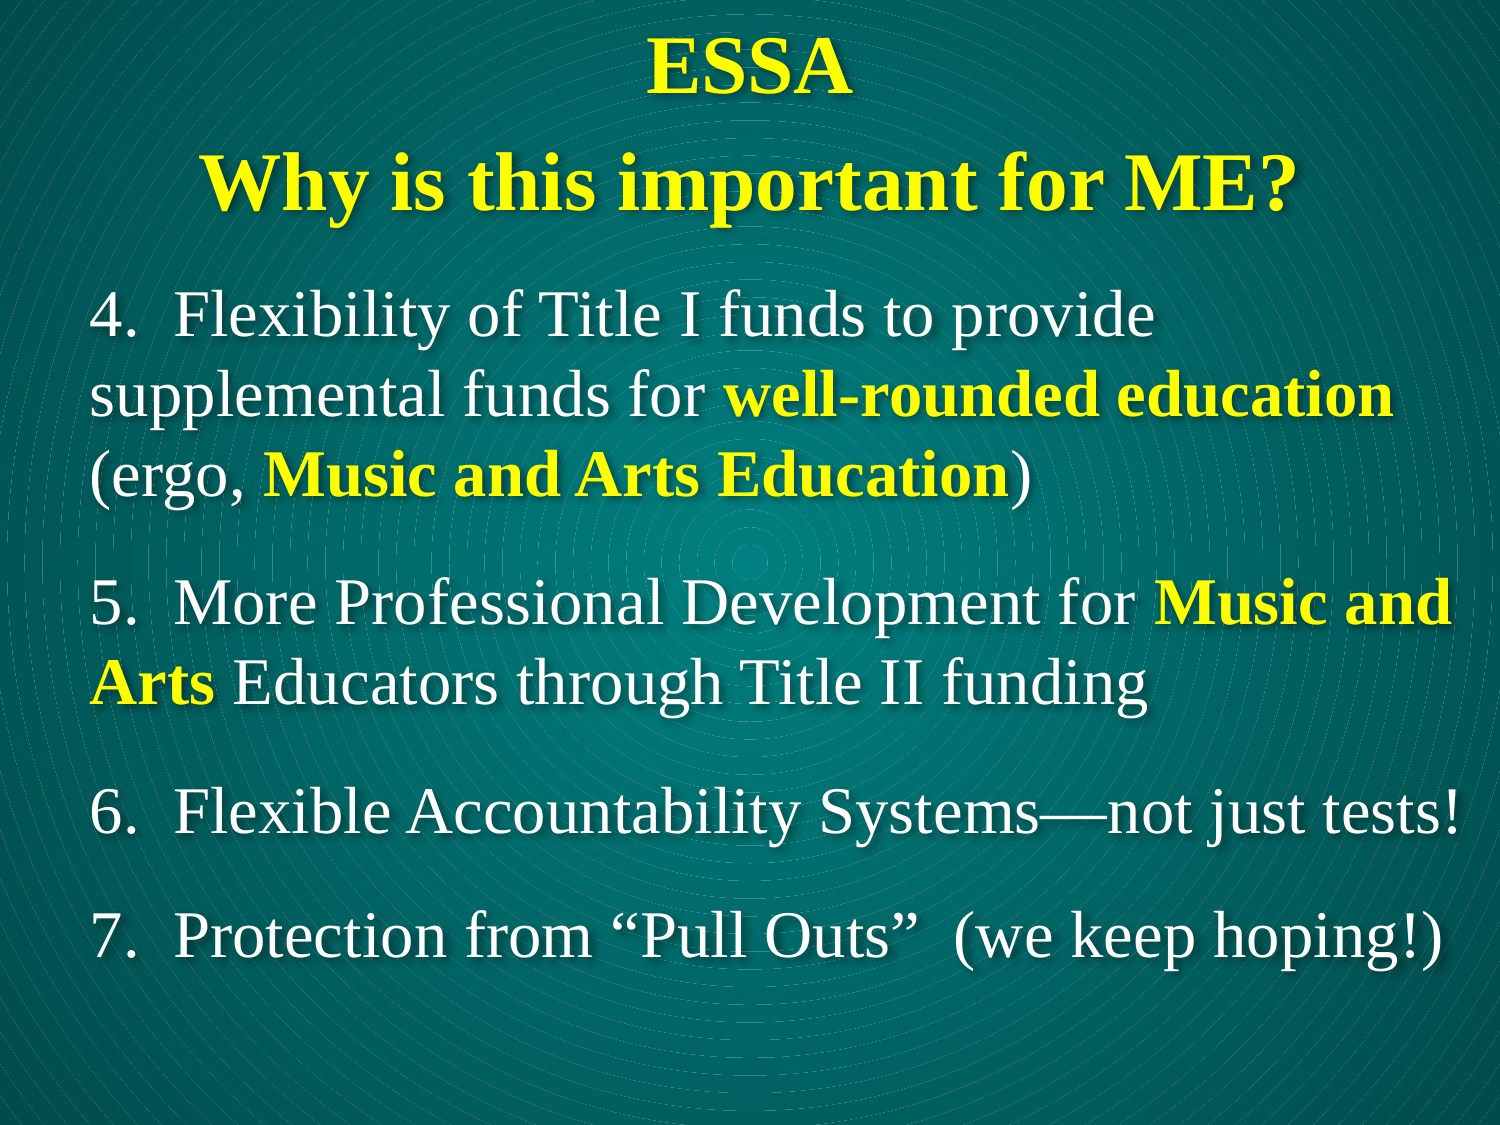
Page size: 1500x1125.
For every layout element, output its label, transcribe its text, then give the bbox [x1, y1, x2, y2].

text_box 4. Flexibility of Title I funds to provide supplemental funds for well-rounded education (ergo, Music and Arts Education) [0, 262, 1500, 597]
text_box ESSA Why is this important for ME? [0, 2, 1500, 235]
text_box 7. Protection from “Pull Outs” (we keep hoping!) [0, 883, 1500, 1125]
text_box 5. More Professional Development for Music and Arts Educators through Title II funding [0, 604, 1500, 805]
text_box 6. Flexible Accountability Systems—not just tests! [0, 812, 1500, 883]
